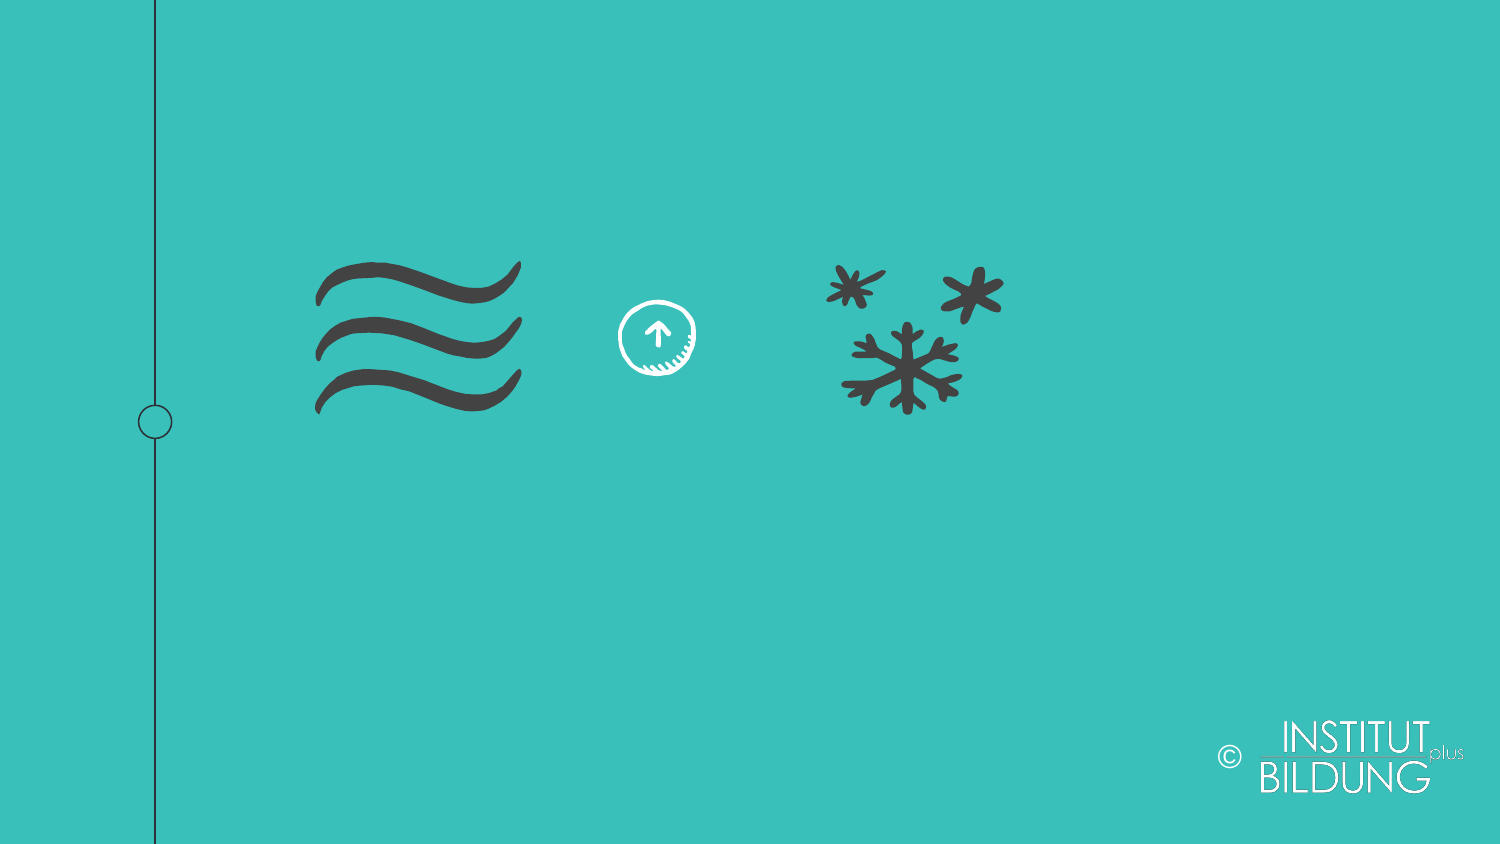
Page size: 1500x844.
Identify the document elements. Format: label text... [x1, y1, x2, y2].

text_box © [1202, 728, 1237, 813]
text_box [315, 260, 521, 307]
text_box [841, 321, 963, 415]
text_box [826, 265, 886, 309]
text_box [618, 299, 696, 377]
picture [1241, 702, 1483, 810]
text_box [940, 266, 1004, 325]
text_box [315, 368, 522, 415]
text_box [315, 316, 522, 362]
